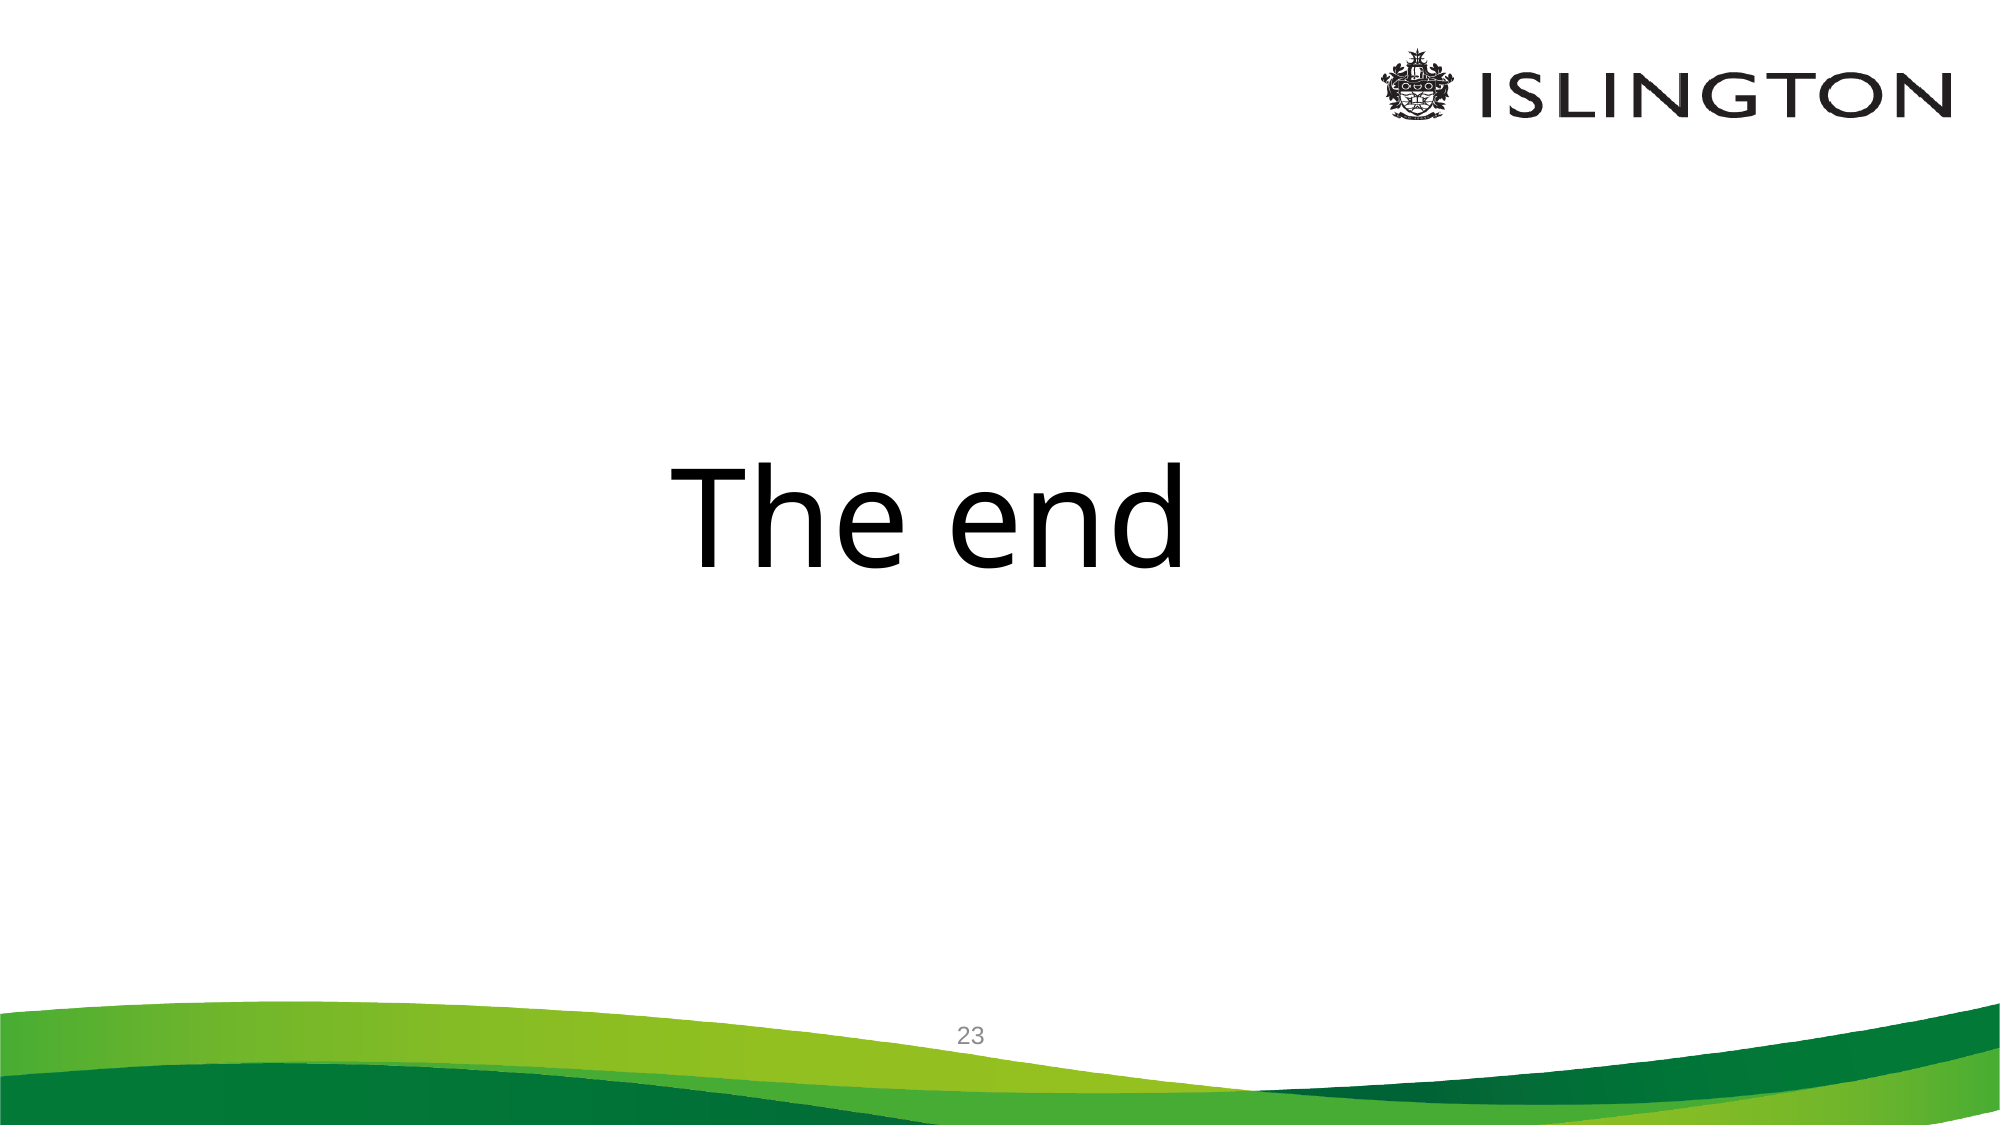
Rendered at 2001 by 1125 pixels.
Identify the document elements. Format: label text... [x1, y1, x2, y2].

slide_number 23 [883, 1004, 1059, 1065]
picture [0, 1001, 2000, 1125]
picture [1381, 48, 1951, 120]
list The end [47, 224, 1816, 987]
